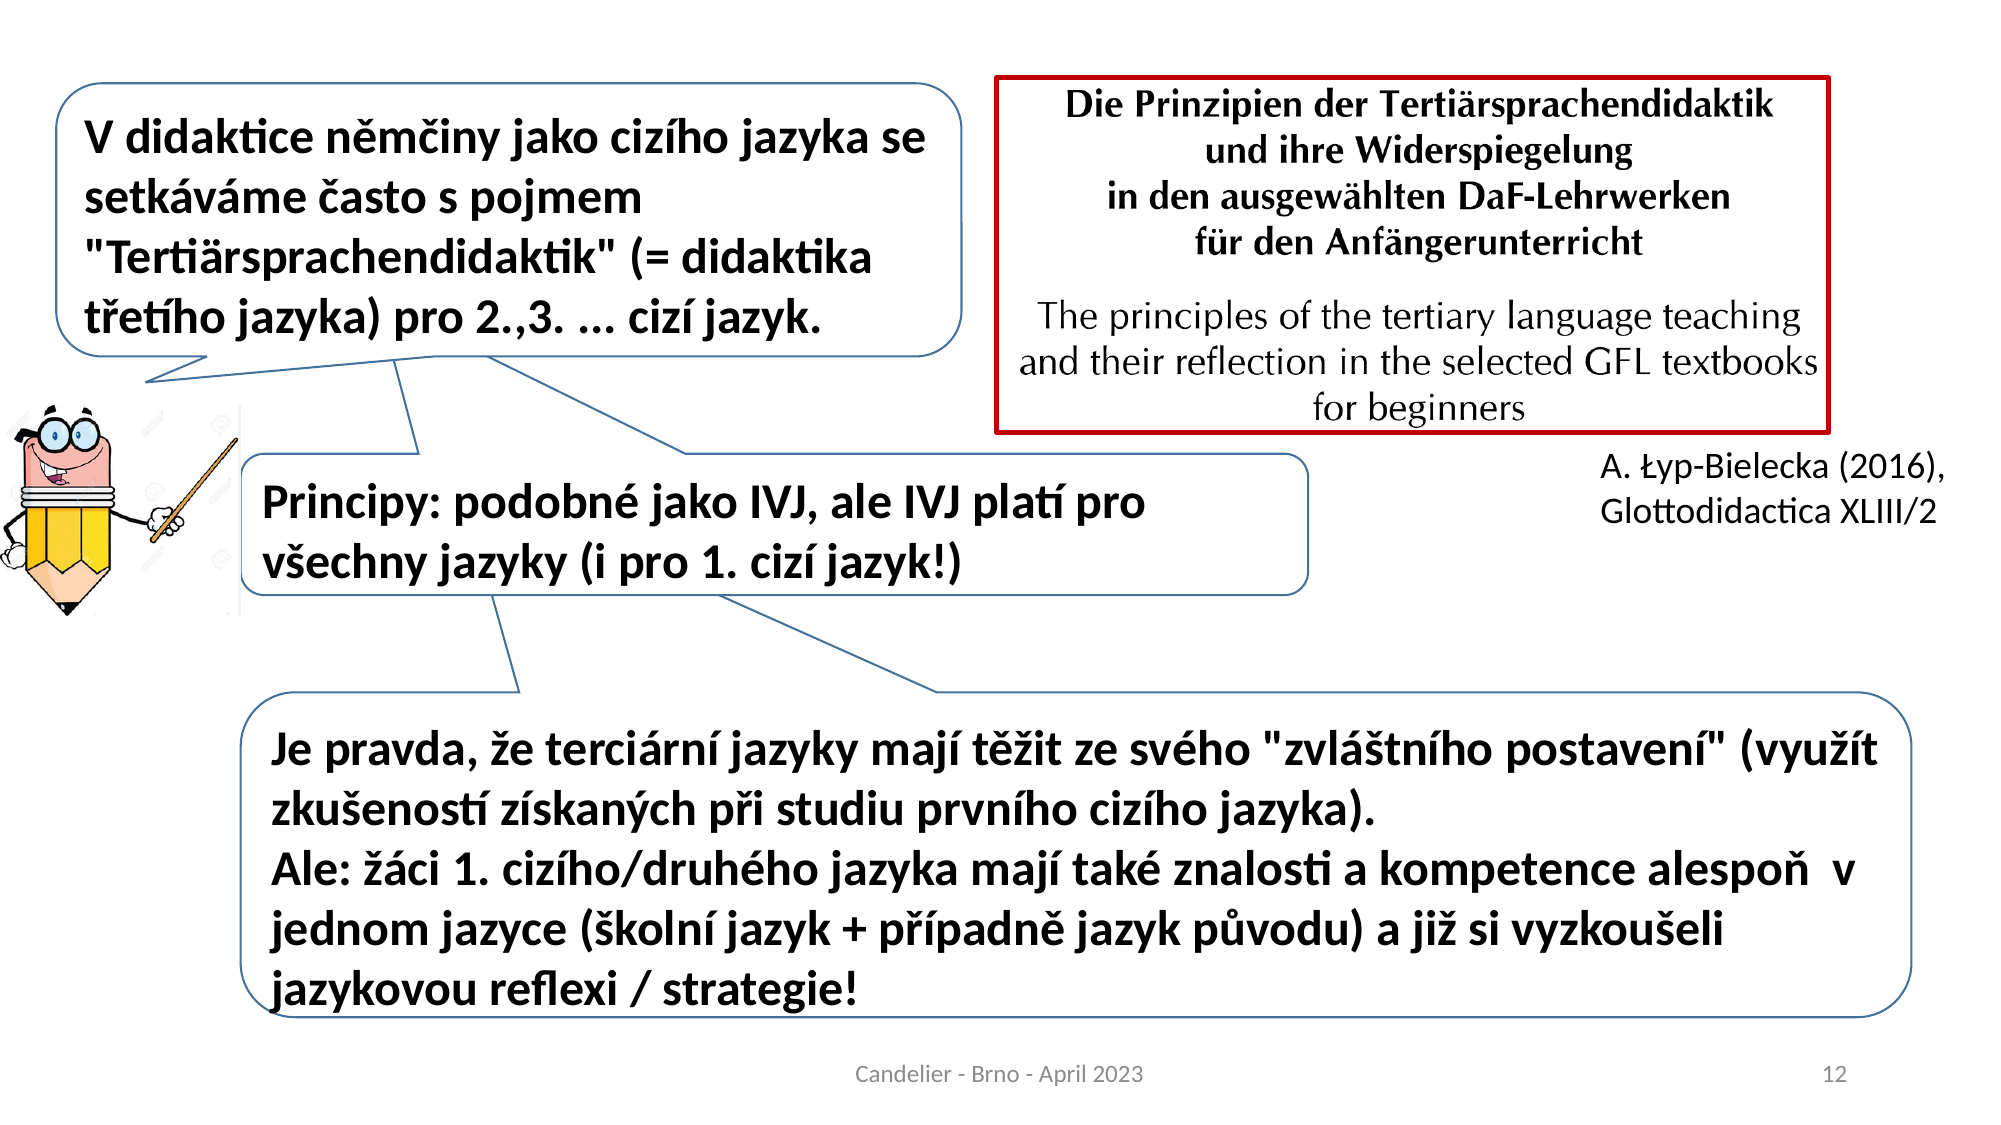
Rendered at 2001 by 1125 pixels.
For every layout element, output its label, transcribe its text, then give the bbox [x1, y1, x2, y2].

picture [998, 79, 1827, 431]
text_box V didaktice němčiny jako cizího jazyka se setkáváme často s pojmem "Tertiärsprachendidaktik" (= didaktika třetího jazyka) pro 2.,3. ... cizí jazyk. [55, 82, 963, 384]
picture [0, 404, 241, 616]
text_box A. Łyp-Bielecka (2016), Glottodidactica XLIII/2 [1585, 433, 1972, 538]
text_box Principy: podobné jako IVJ, ale IVJ platí pro všechny jazyky (i pro 1. cizí jazyk!) [241, 358, 1310, 597]
text_box Je pravda, že terciární jazyky mají těžit ze svého "zvláštního postavení" (využít zkušeností získaných při studiu prvního cizího jazyka). Ale: žáci 1. cizího/druhého jazyka mají také znalosti a kompetence alespoň v jednom jazyce (školní jazyk + případně jazyk původu) a již si vyzkoušeli jazykovou reflexi / strategie! [239, 597, 1913, 1019]
slide_number 12 [1412, 1042, 1863, 1103]
footer Candelier - Brno - April 2023 [662, 1042, 1338, 1103]
